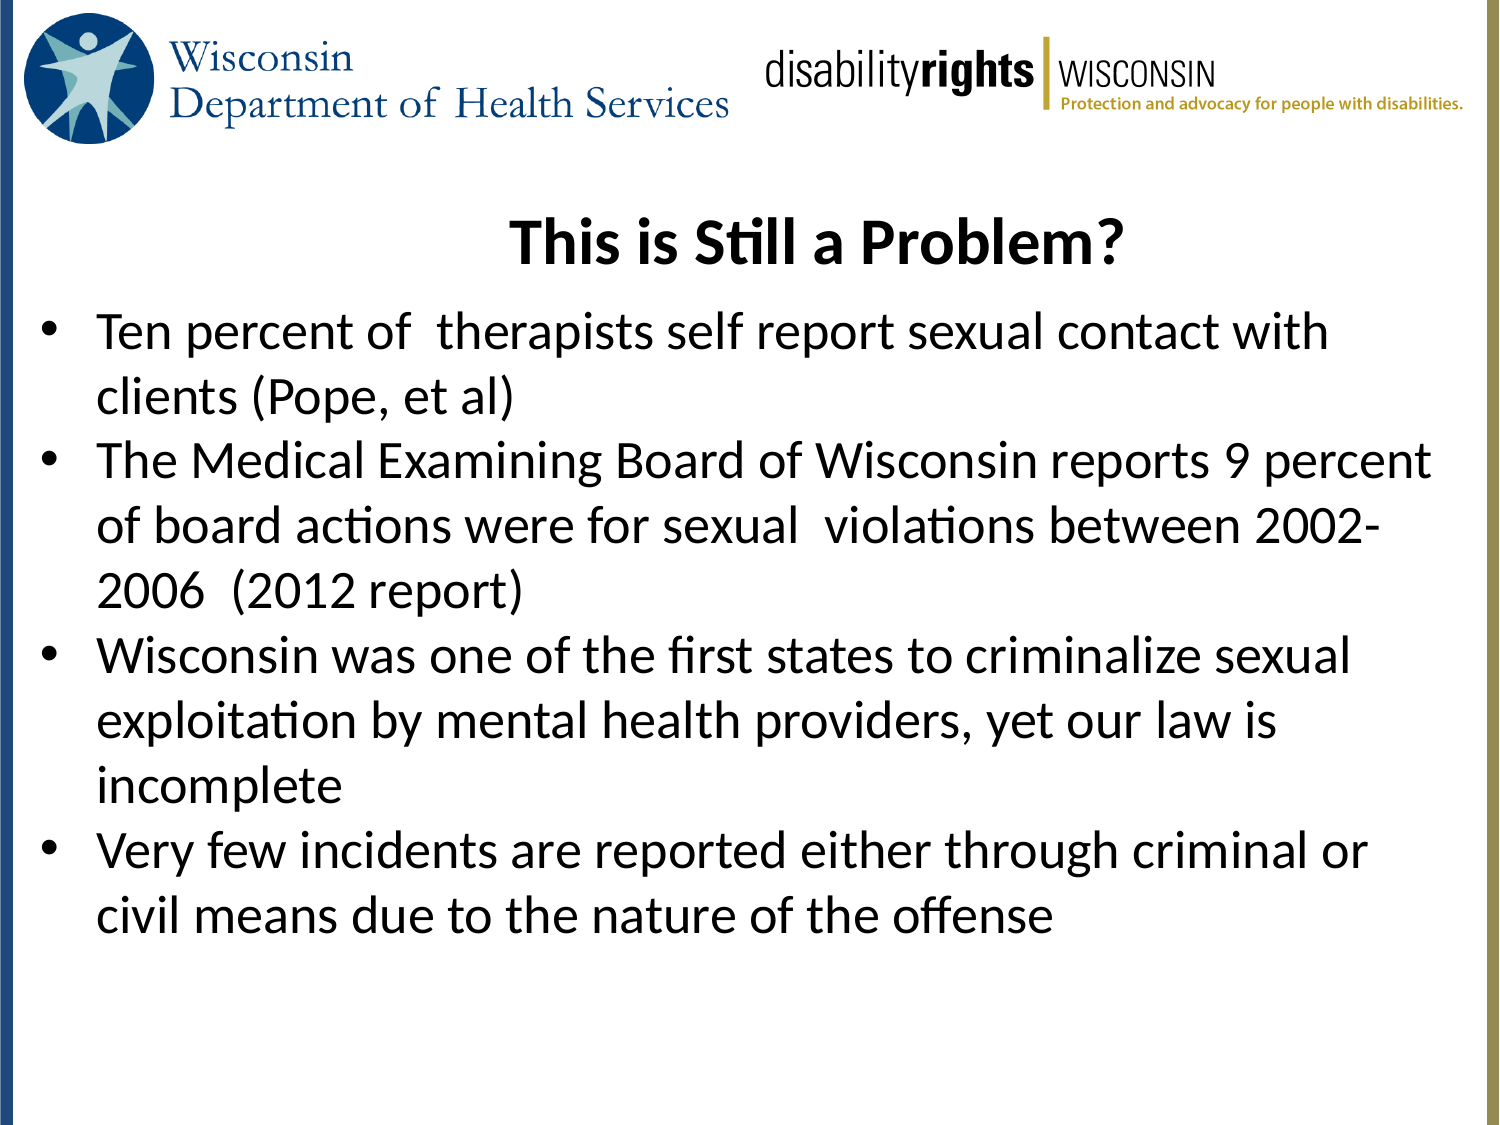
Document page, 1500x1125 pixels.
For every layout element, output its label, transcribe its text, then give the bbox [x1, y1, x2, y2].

picture [762, 27, 1468, 122]
picture [24, 13, 730, 144]
list Ten percent of therapists self report sexual contact with clients (Pope, et al) The Medical Examining Board of Wisconsin reports 9 percent of board actions were for sexual violations between 2002-2006 (2012 report) Wisconsin was one of the first states to criminalize sexual exploitation by mental health providers, yet our law is incomplete Very few incidents are reported either through criminal or civil means due to the nature of the offense [24, 287, 1475, 1113]
title This is Still a Problem? [174, 162, 1477, 313]
